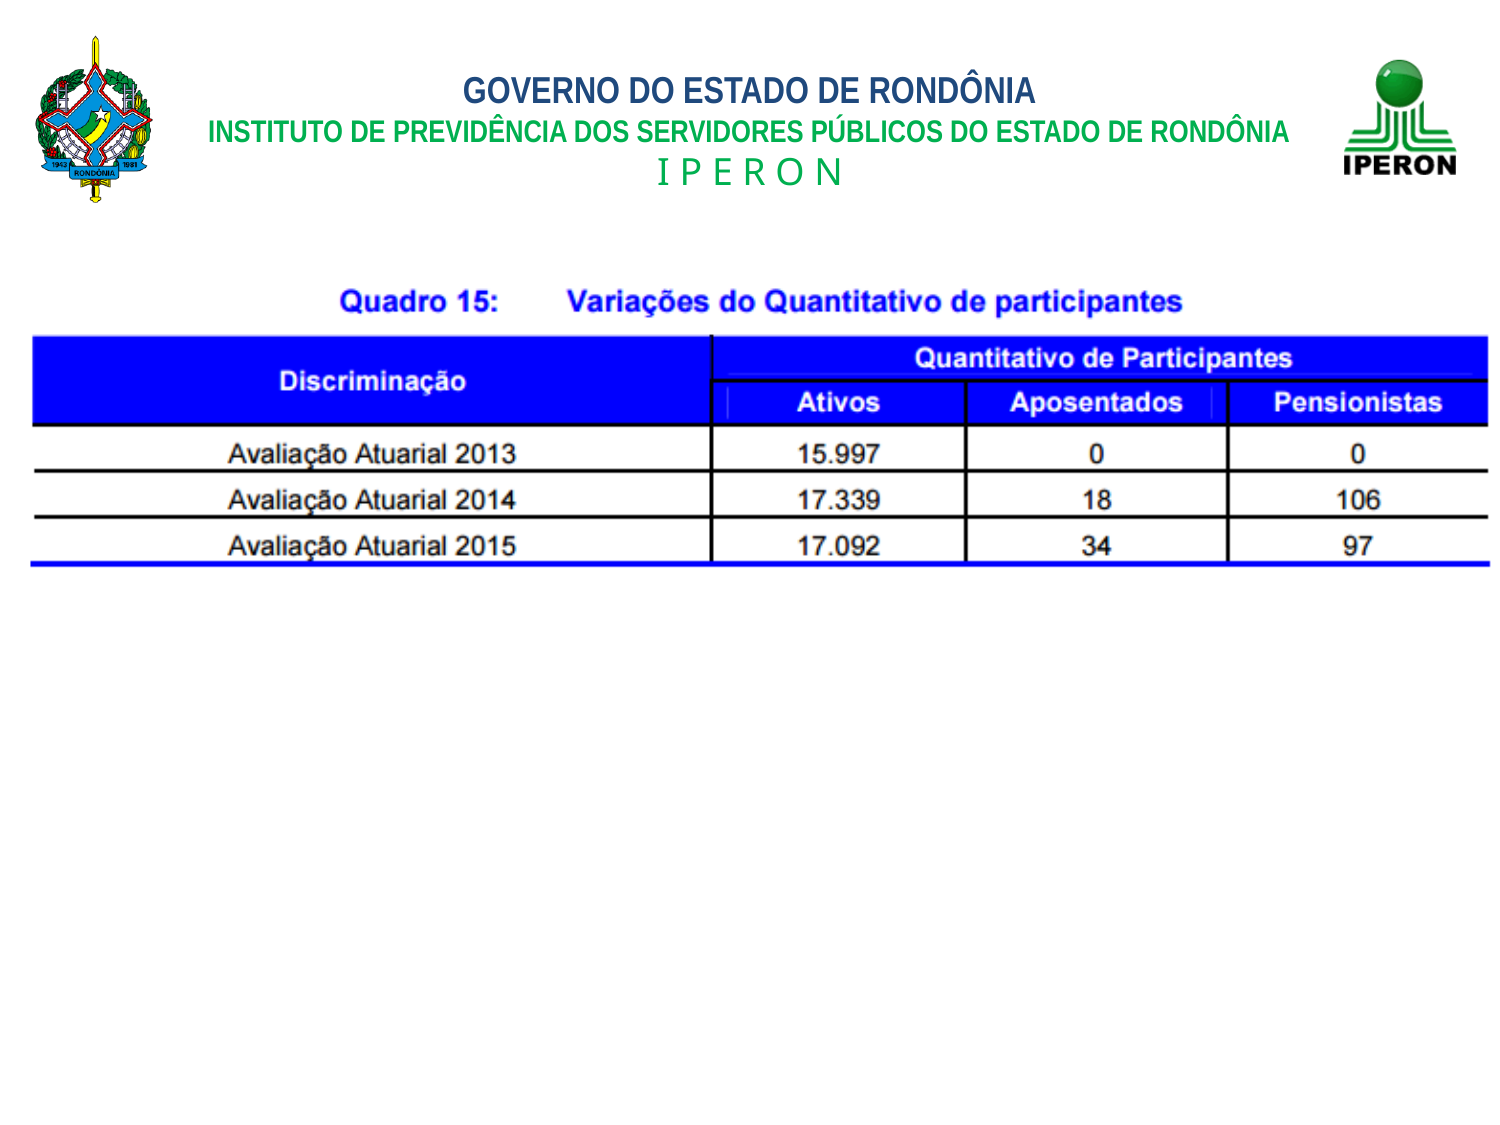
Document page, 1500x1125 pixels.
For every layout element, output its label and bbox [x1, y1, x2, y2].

picture [35, 35, 153, 203]
picture [29, 268, 1500, 596]
picture [1324, 46, 1474, 177]
